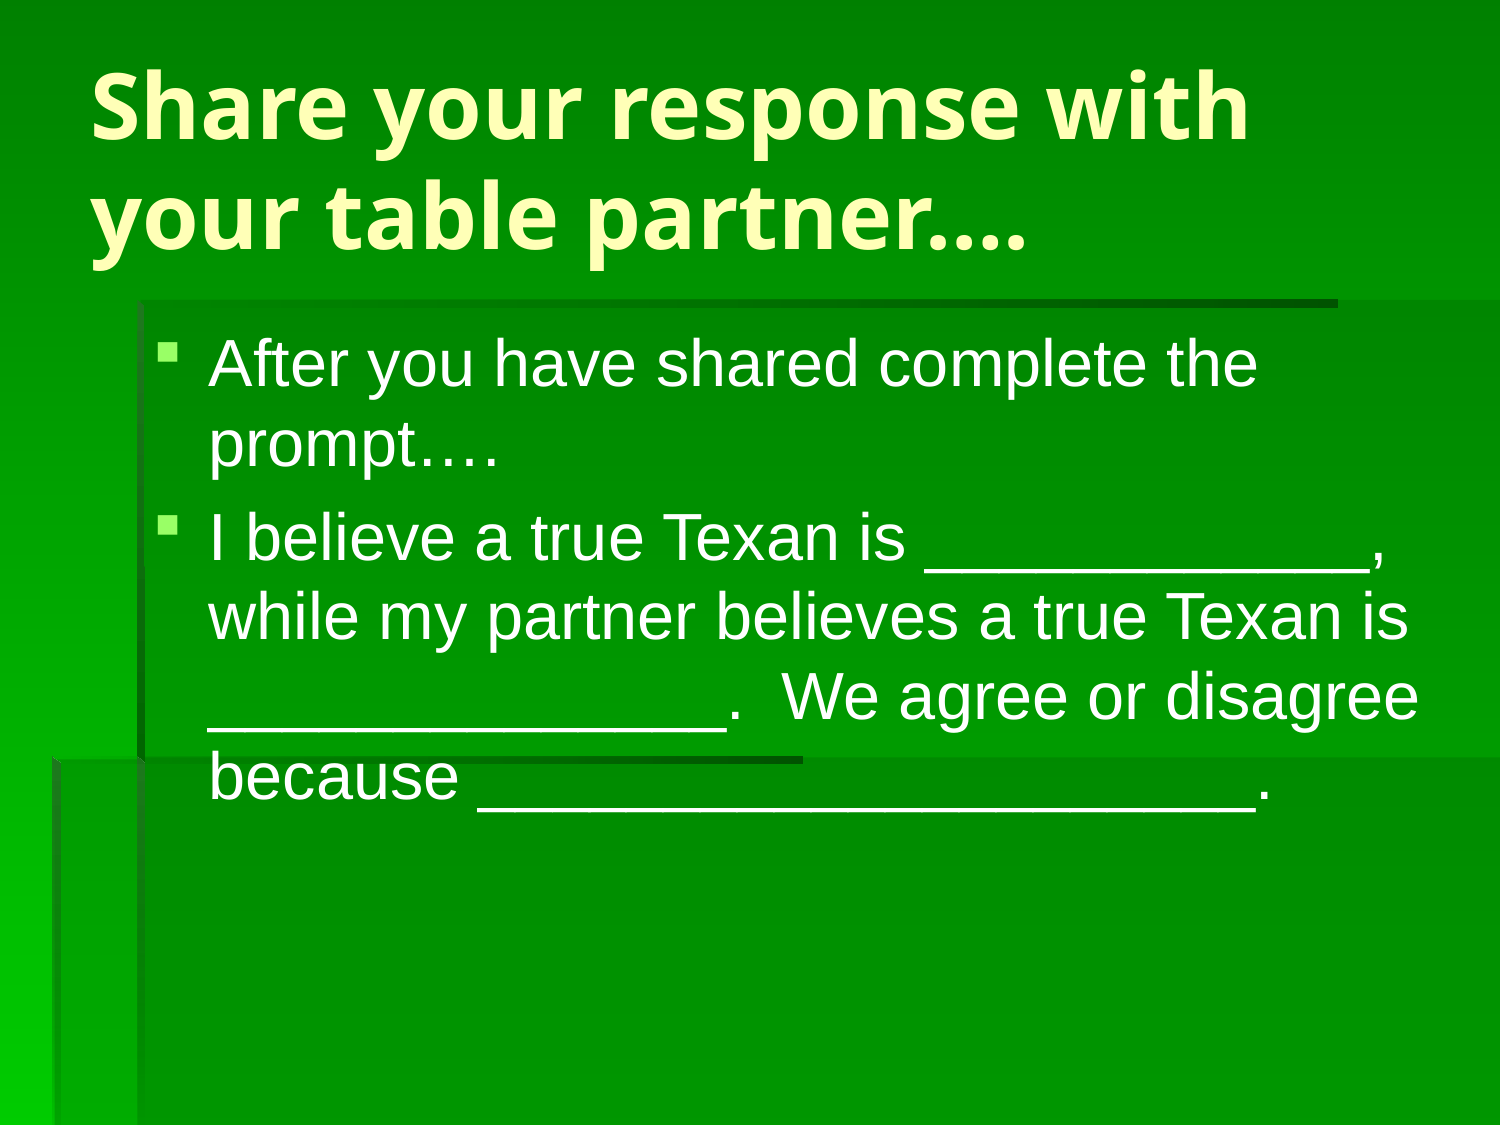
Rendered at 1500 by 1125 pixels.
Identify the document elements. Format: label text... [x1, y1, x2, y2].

list After you have shared complete the prompt…. I believe a true Texan is ____________, while my partner believes a true Texan is ______________. We agree or disagree because _____________________. [137, 312, 1452, 1001]
title Share your response with your table partner…. [74, 39, 1451, 276]
